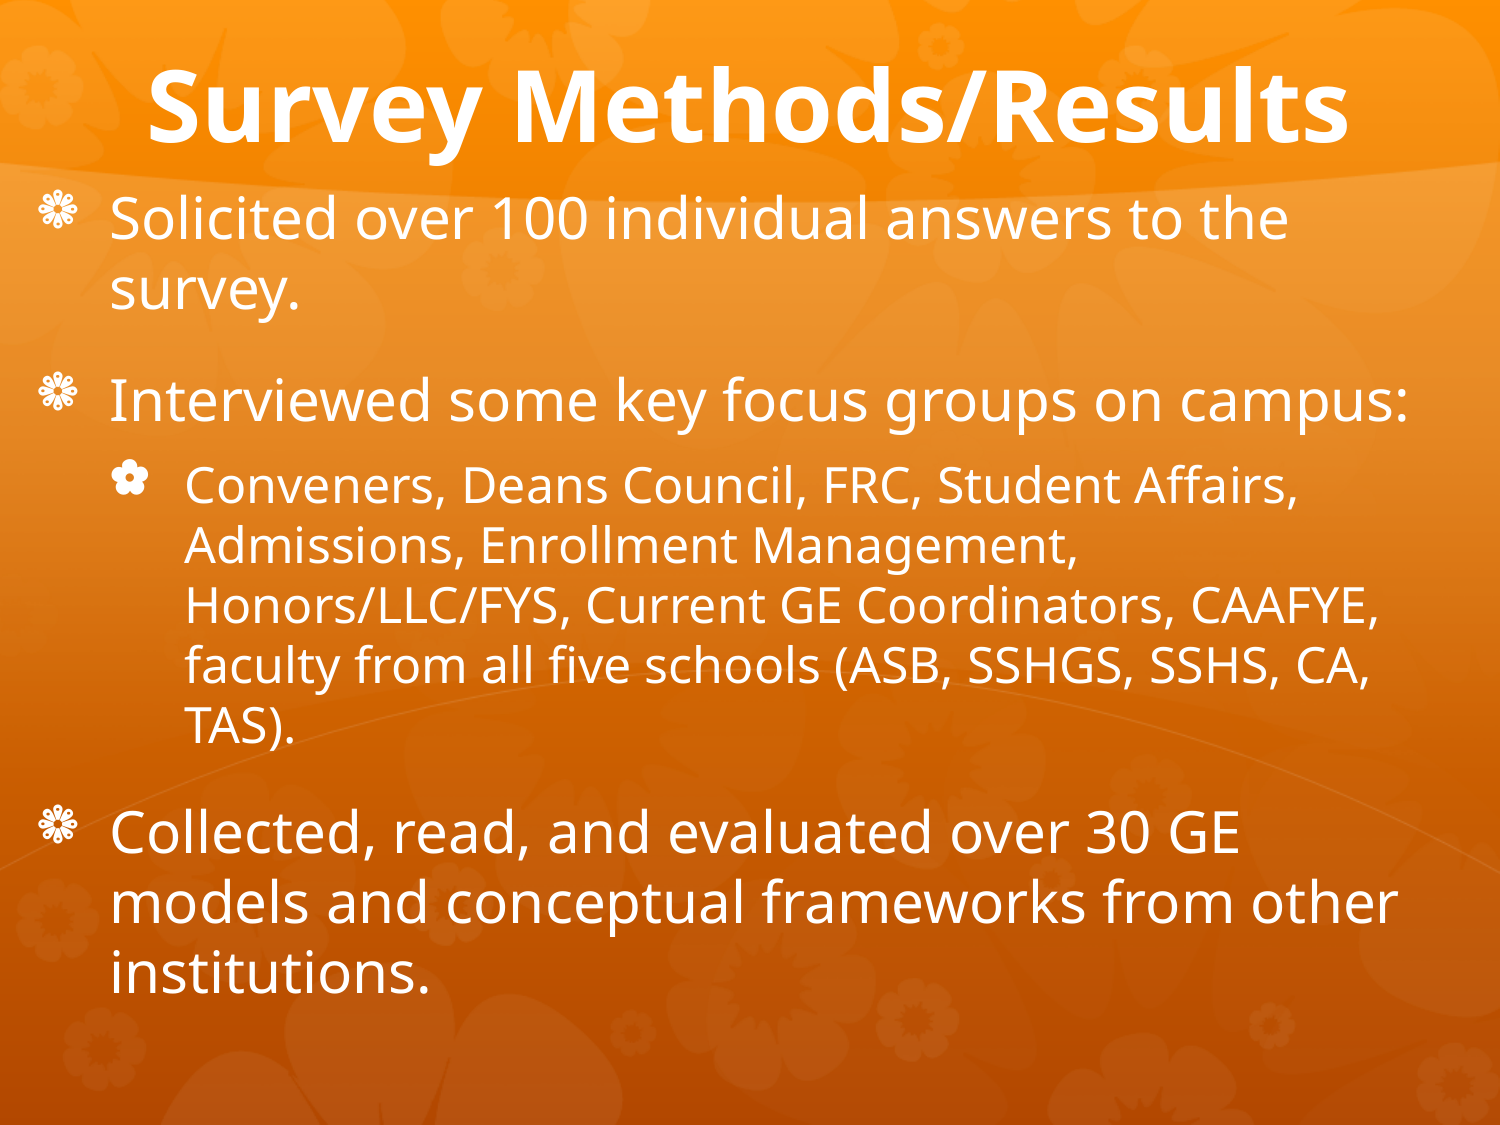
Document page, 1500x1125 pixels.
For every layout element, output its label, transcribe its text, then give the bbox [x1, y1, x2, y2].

list Solicited over 100 individual answers to the survey. Interviewed some key focus groups on campus: Conveners, Deans Council, FRC, Student Affairs, Admissions, Enrollment Management, Honors/LLC/FYS, Current GE Coordinators, CAAFYE, faculty from all five schools (ASB, SSHGS, SSHS, CA, TAS). Collected, read, and evaluated over 30 GE models and conceptual frameworks from other institutions. [19, 174, 1473, 1079]
title Survey Methods/Results [127, 14, 1372, 174]
picture [0, 0, 1500, 1125]
